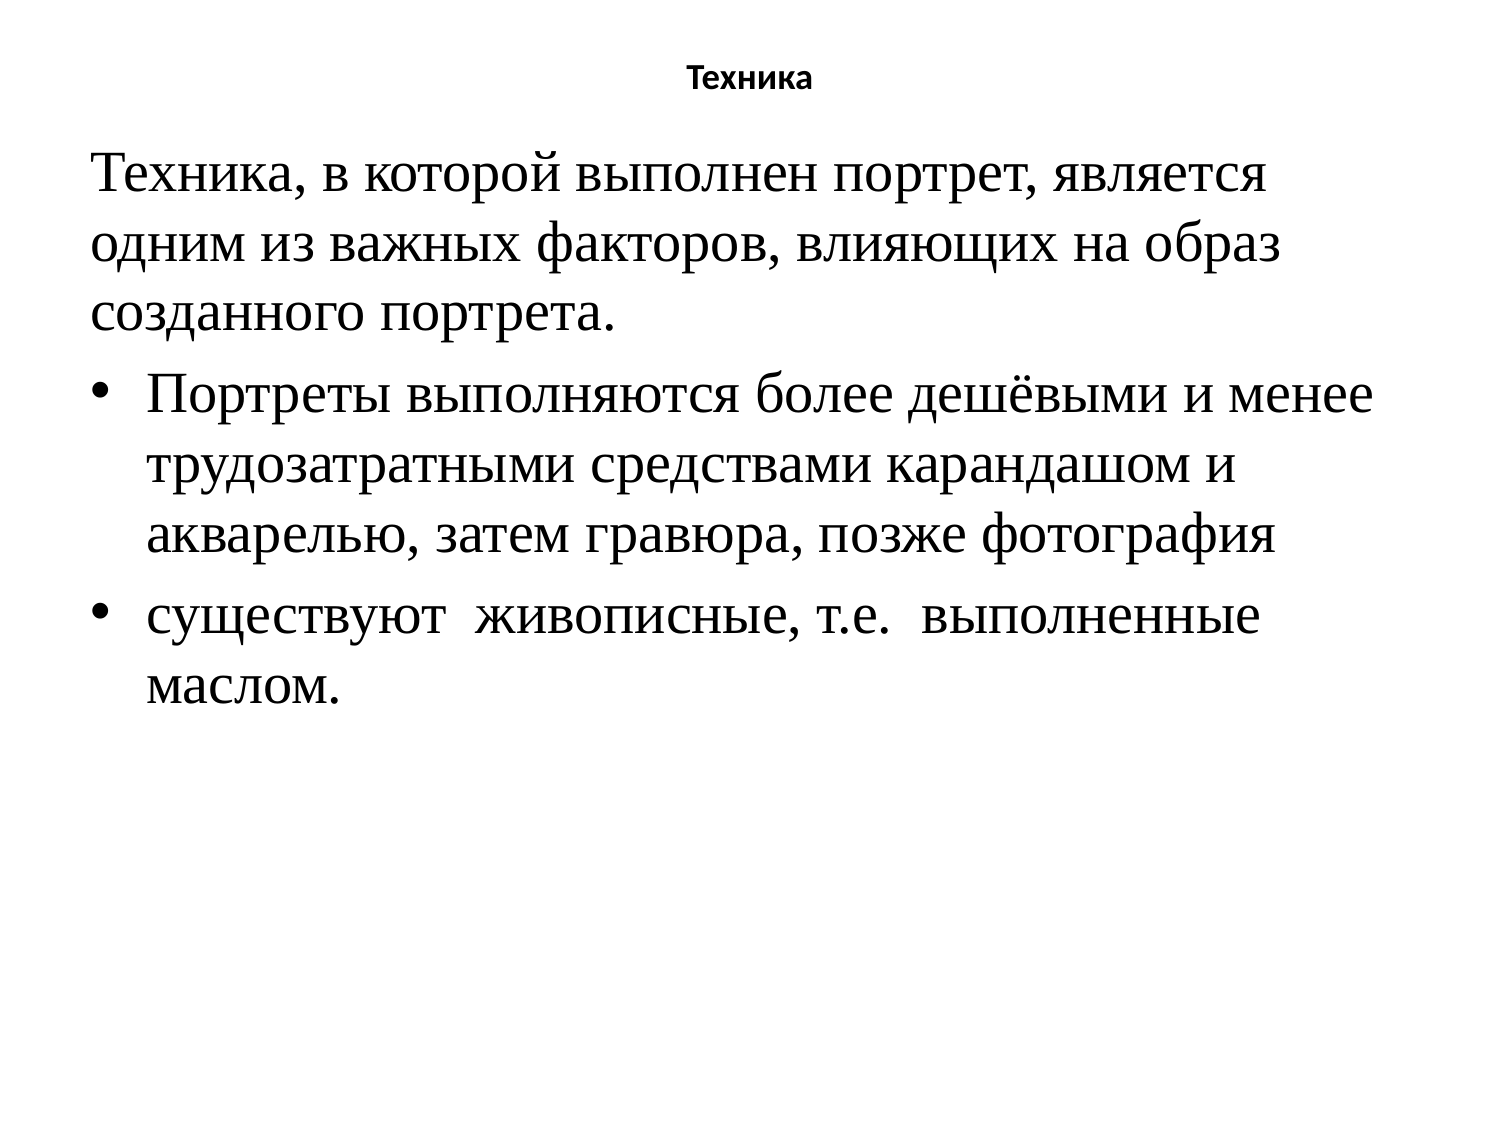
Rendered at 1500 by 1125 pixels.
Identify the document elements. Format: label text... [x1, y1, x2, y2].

title Техника [75, 45, 1425, 125]
list Техника, в которой выполнен портрет, является одним из важных факторов, влияющих на образ созданного портрета. Портреты выполняются более дешёвыми и менее трудозатратными средствами карандашом и акварелью, затем гравюра, позже фотография существуют живописные, т.е. выполненные маслом. [75, 125, 1425, 1005]
